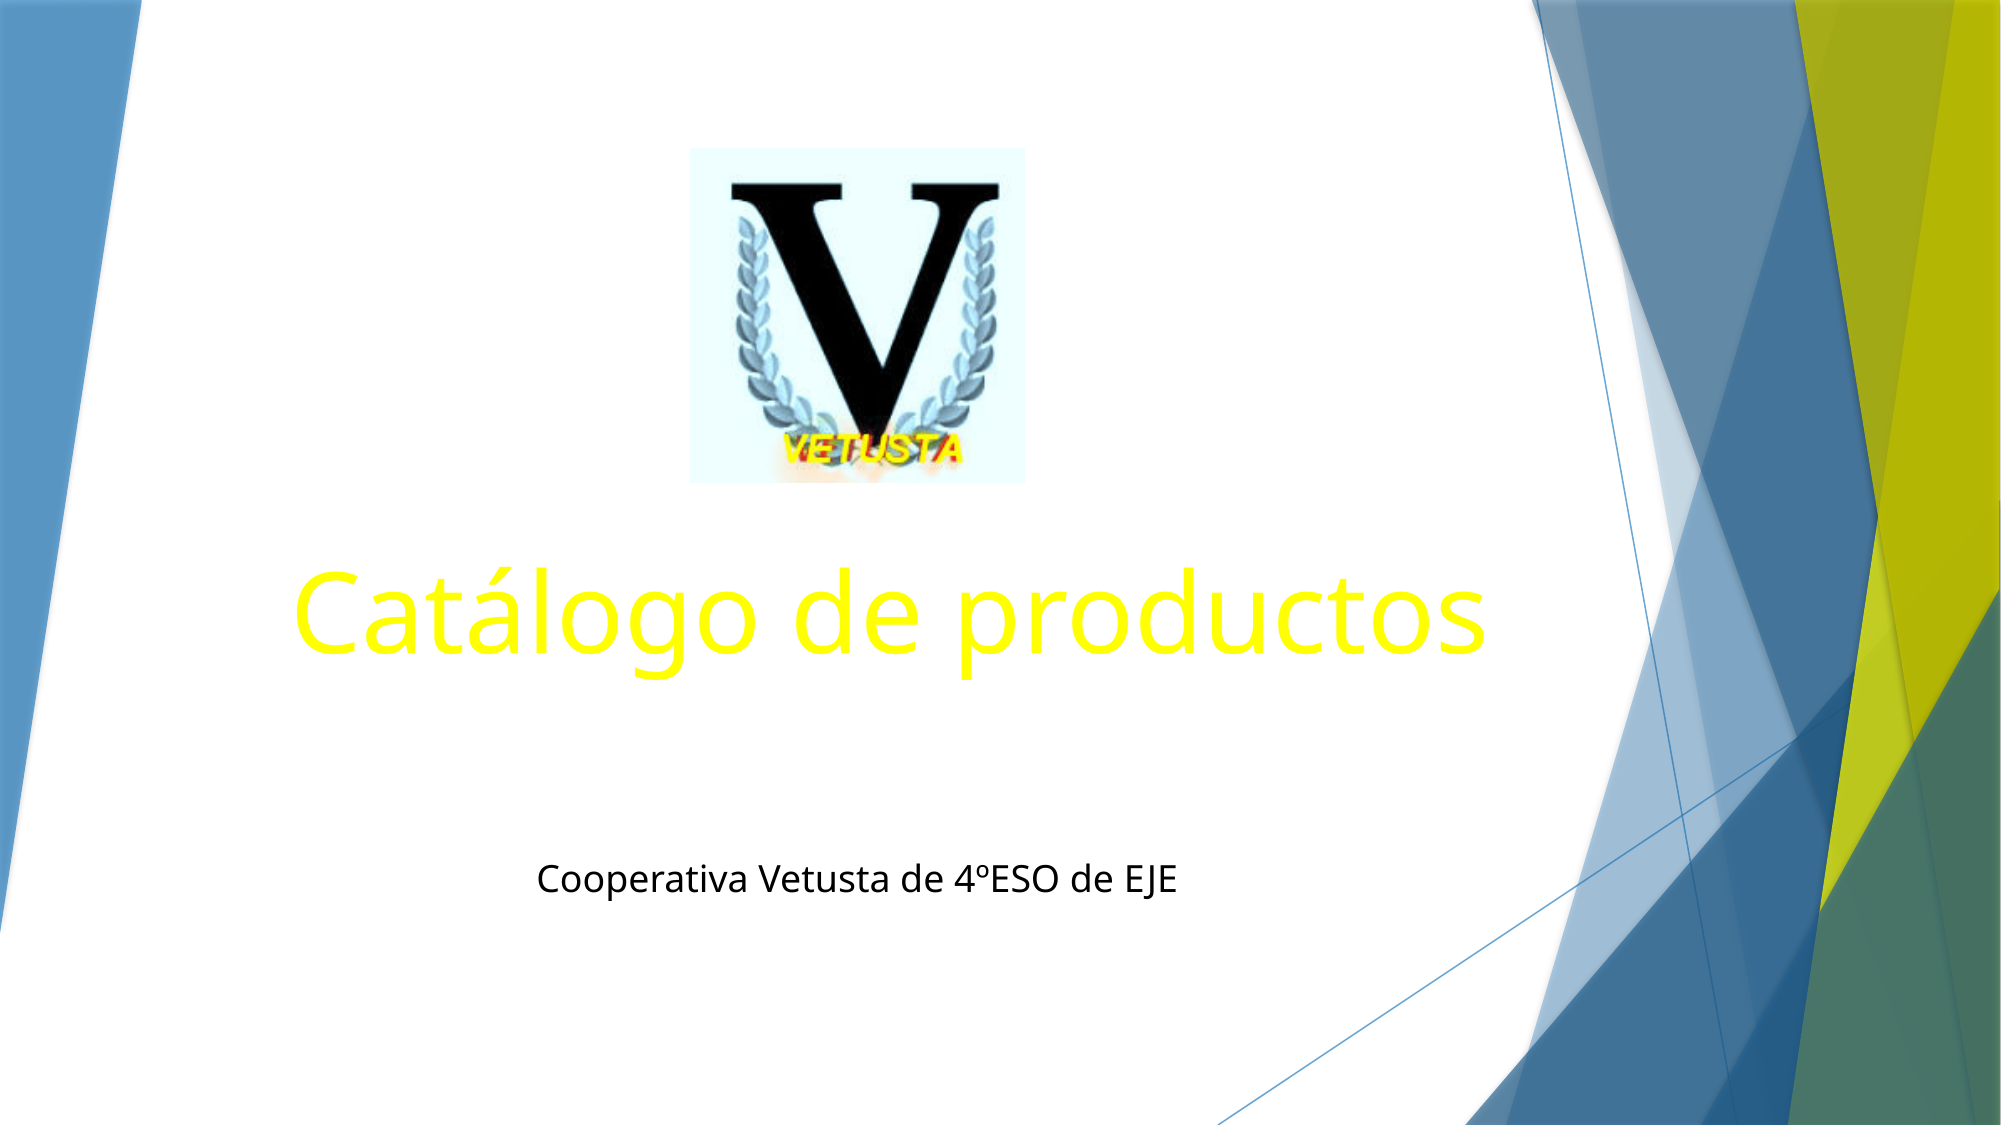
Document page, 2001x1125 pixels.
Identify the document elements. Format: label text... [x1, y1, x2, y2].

subtitle Cooperativa Vetusta de 4ºESO de EJE [220, 847, 1495, 1027]
picture [689, 148, 1025, 484]
title Catálogo de productos [267, 413, 1542, 684]
